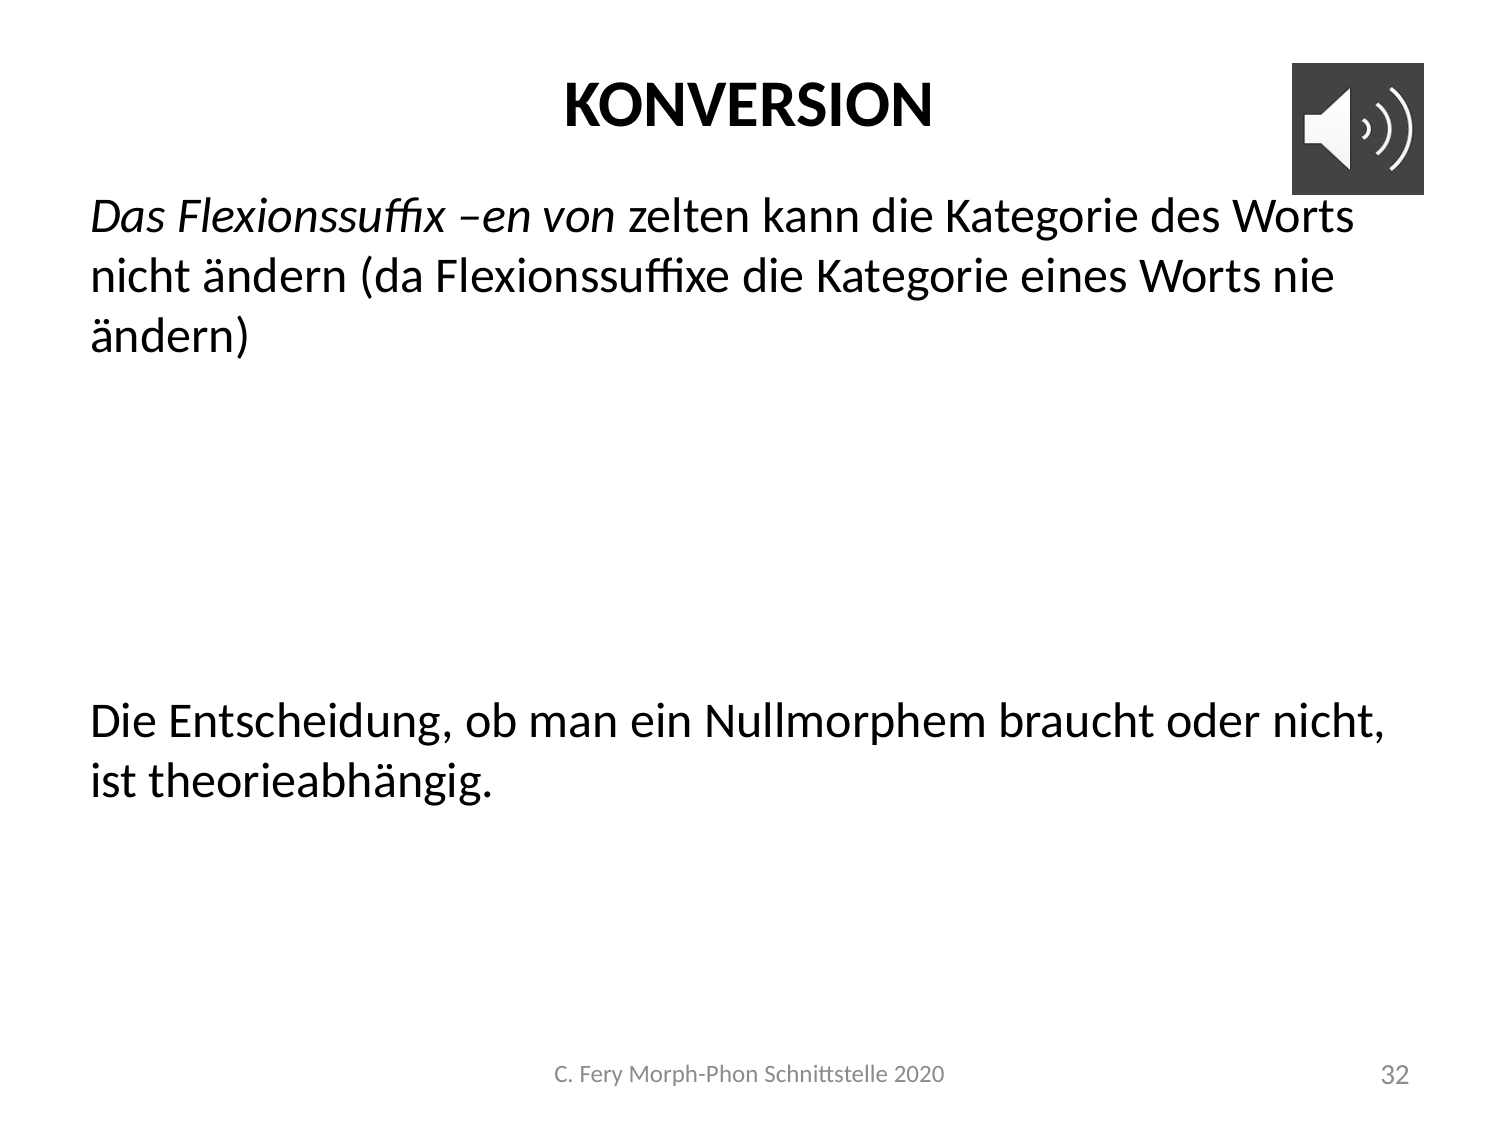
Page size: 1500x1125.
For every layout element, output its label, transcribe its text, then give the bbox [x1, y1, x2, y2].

list Das Flexionssuffix –en von zelten kann die Kategorie des Worts nicht ändern (da Flexionssuffixe die Kategorie eines Worts nie ändern) Die Entscheidung, ob man ein Nullmorphem braucht oder nicht, ist theorieabhängig. [75, 174, 1425, 1025]
title Konversion [75, 37, 1425, 163]
footer C. Fery Morph-Phon Schnittstelle 2020 [512, 1042, 988, 1103]
picture [1291, 62, 1426, 196]
slide_number 32 [1074, 1042, 1425, 1103]
